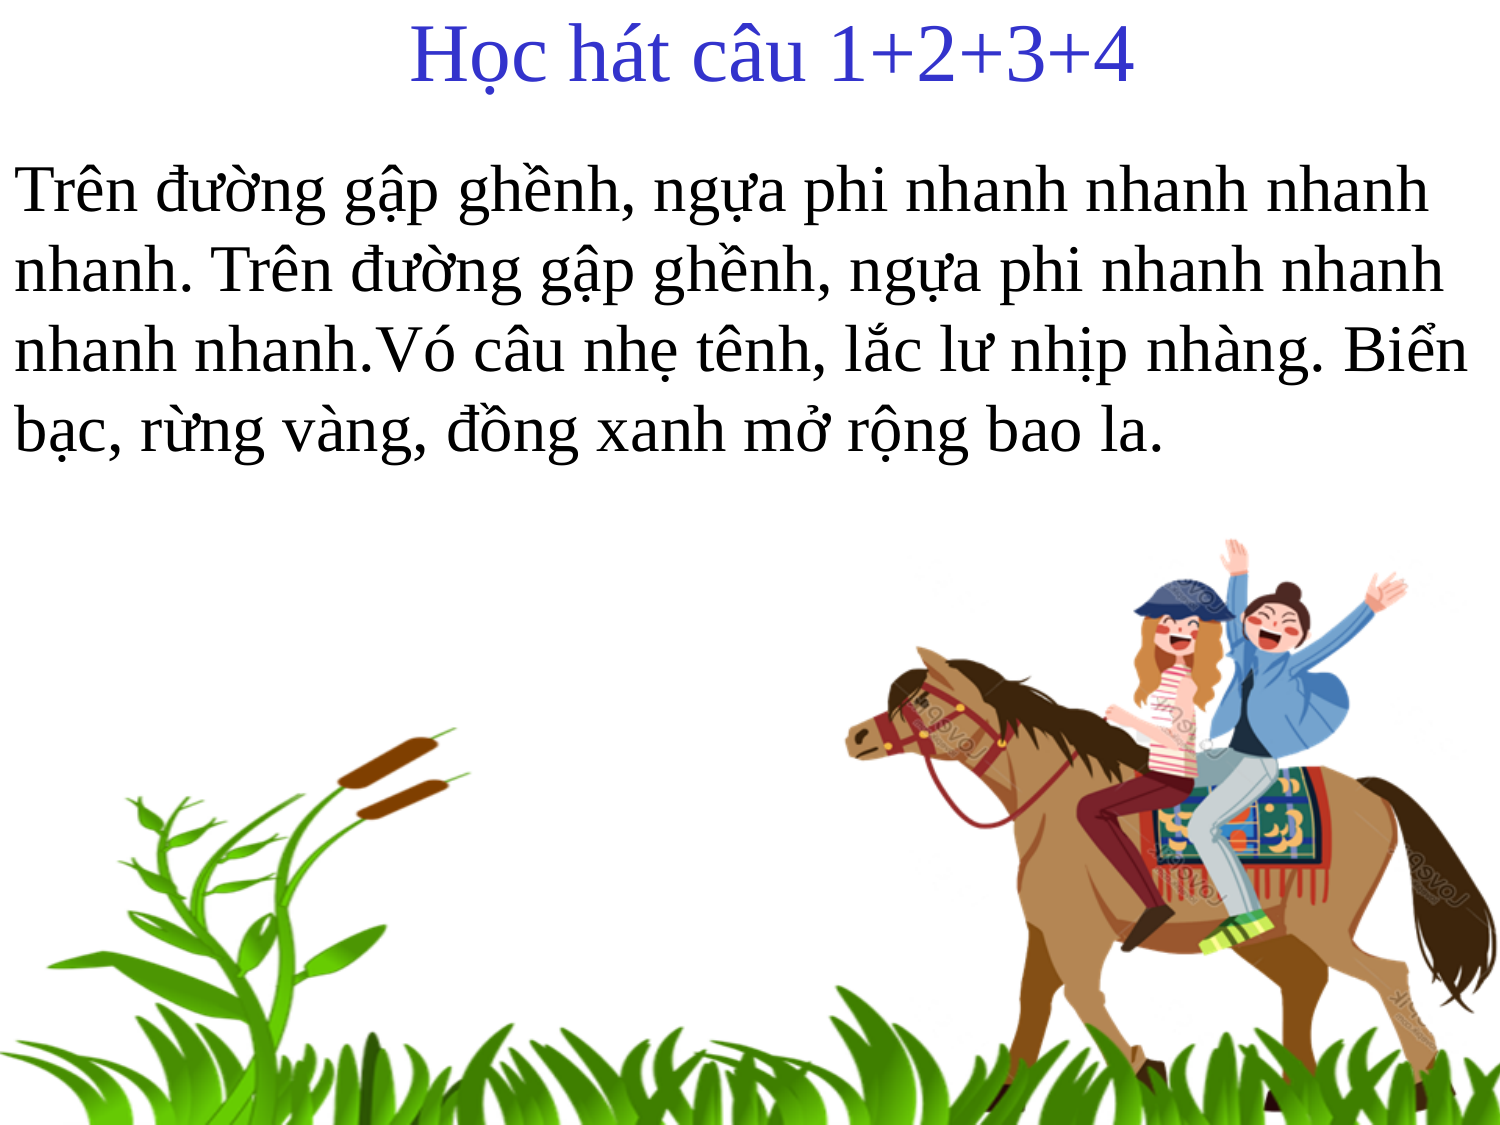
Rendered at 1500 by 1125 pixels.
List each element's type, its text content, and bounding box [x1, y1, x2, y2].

picture [0, 472, 1500, 1125]
text_box Trên đường gập ghềnh, ngựa phi nhanh nhanh nhanh nhanh. Trên đường gập ghềnh, ngựa phi nhanh nhanh nhanh nhanh.Vó câu nhẹ tênh, lắc lư nhịp nhàng. Biển bạc, rừng vàng, đồng xanh mở rộng bao la. [0, 137, 1500, 472]
picture [0, 0, 1500, 137]
text_box Học hát câu 1+2+3+4 [291, 0, 1254, 106]
